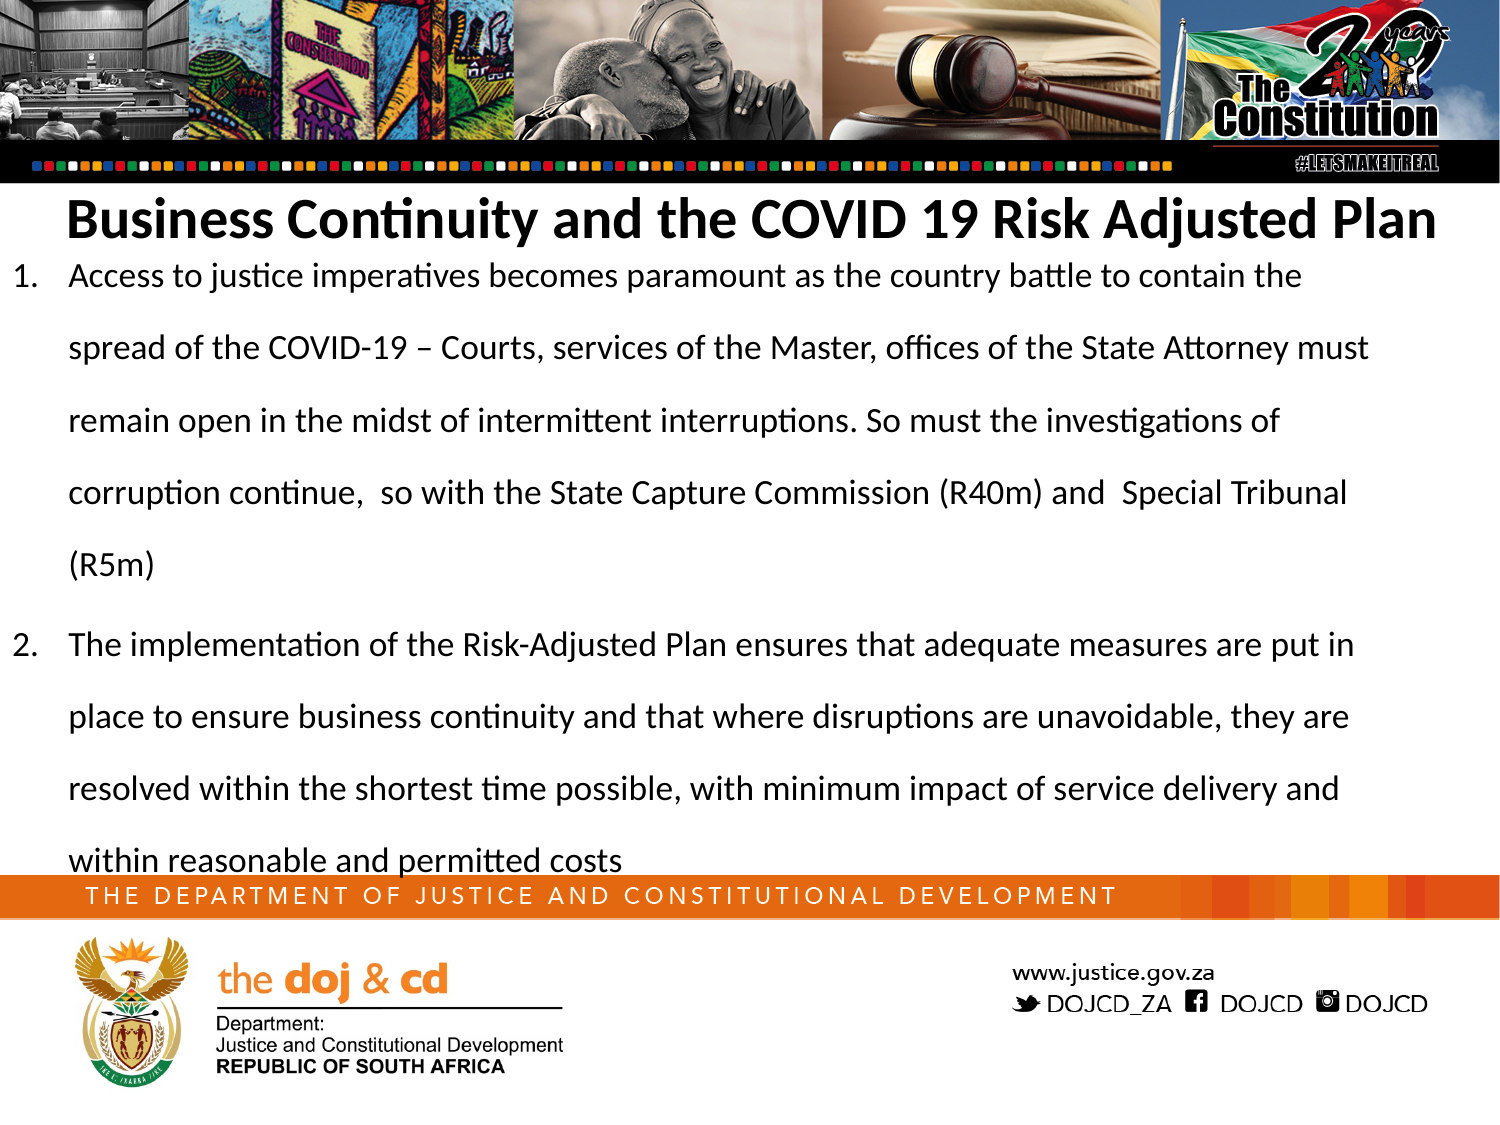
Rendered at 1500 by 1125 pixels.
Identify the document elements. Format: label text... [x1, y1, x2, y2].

picture [0, 0, 1500, 188]
text_box Business Continuity and the COVID 19 Risk Adjusted Plan [2, 158, 1500, 272]
text_box Access to justice imperatives becomes paramount as the country battle to contain the spread of the COVID-19 – Courts, services of the Master, offices of the State Attorney must remain open in the midst of intermittent interruptions. So must the investigations of corruption continue, so with the State Capture Commission (R40m) and Special Tribunal (R5m) The implementation of the Risk-Adjusted Plan ensures that adequate measures are put in place to ensure business continuity and that where disruptions are unavoidable, they are resolved within the shortest time possible, with minimum impact of service delivery and within reasonable and permitted costs [0, 215, 1410, 790]
picture [1012, 949, 1428, 1032]
picture [75, 937, 563, 1103]
picture [0, 874, 1500, 920]
